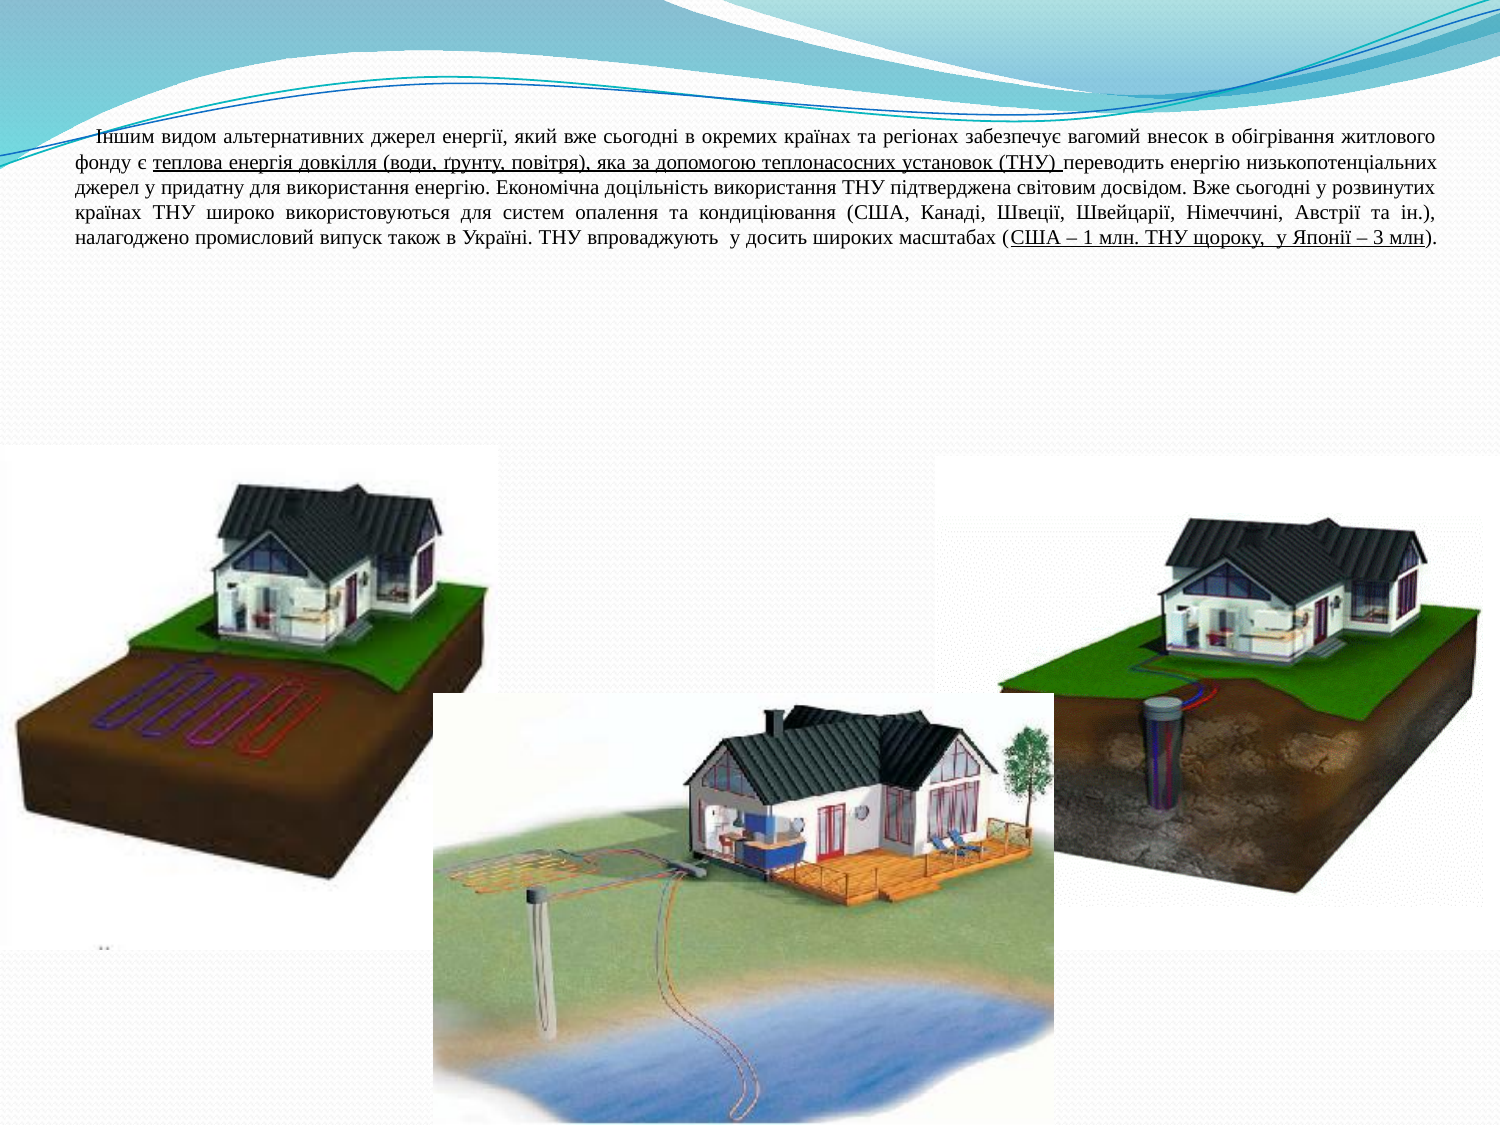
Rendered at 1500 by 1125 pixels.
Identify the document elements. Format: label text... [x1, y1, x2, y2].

title Іншим видом альтернативних джерел енергії, який вже сьогодні в окремих країнах та регіонах забезпечує вагомий внесок в обігрівання житлового фонду є теплова енергія довкілля (води, ґрунту, повітря), яка за допомогою теплонасосних установок (ТНУ) переводить енергію низькопотенціальних джерел у придатну для використання енергію. Економічна доцільність використання ТНУ підтверджена світовим досвідом. Вже сьогодні у розвинутих країнах ТНУ широко використовуються для систем опалення та кондиціювання (США, Канаді, Швеції, Швейцарії, Німеччині, Австрії та ін.), налагоджено промисловий випуск також в Україні. ТНУ впроваджують у досить широких масштабах (США – 1 млн. ТНУ щороку, у Японії – 3 млн). [75, 115, 1438, 303]
picture [0, 445, 1500, 1125]
